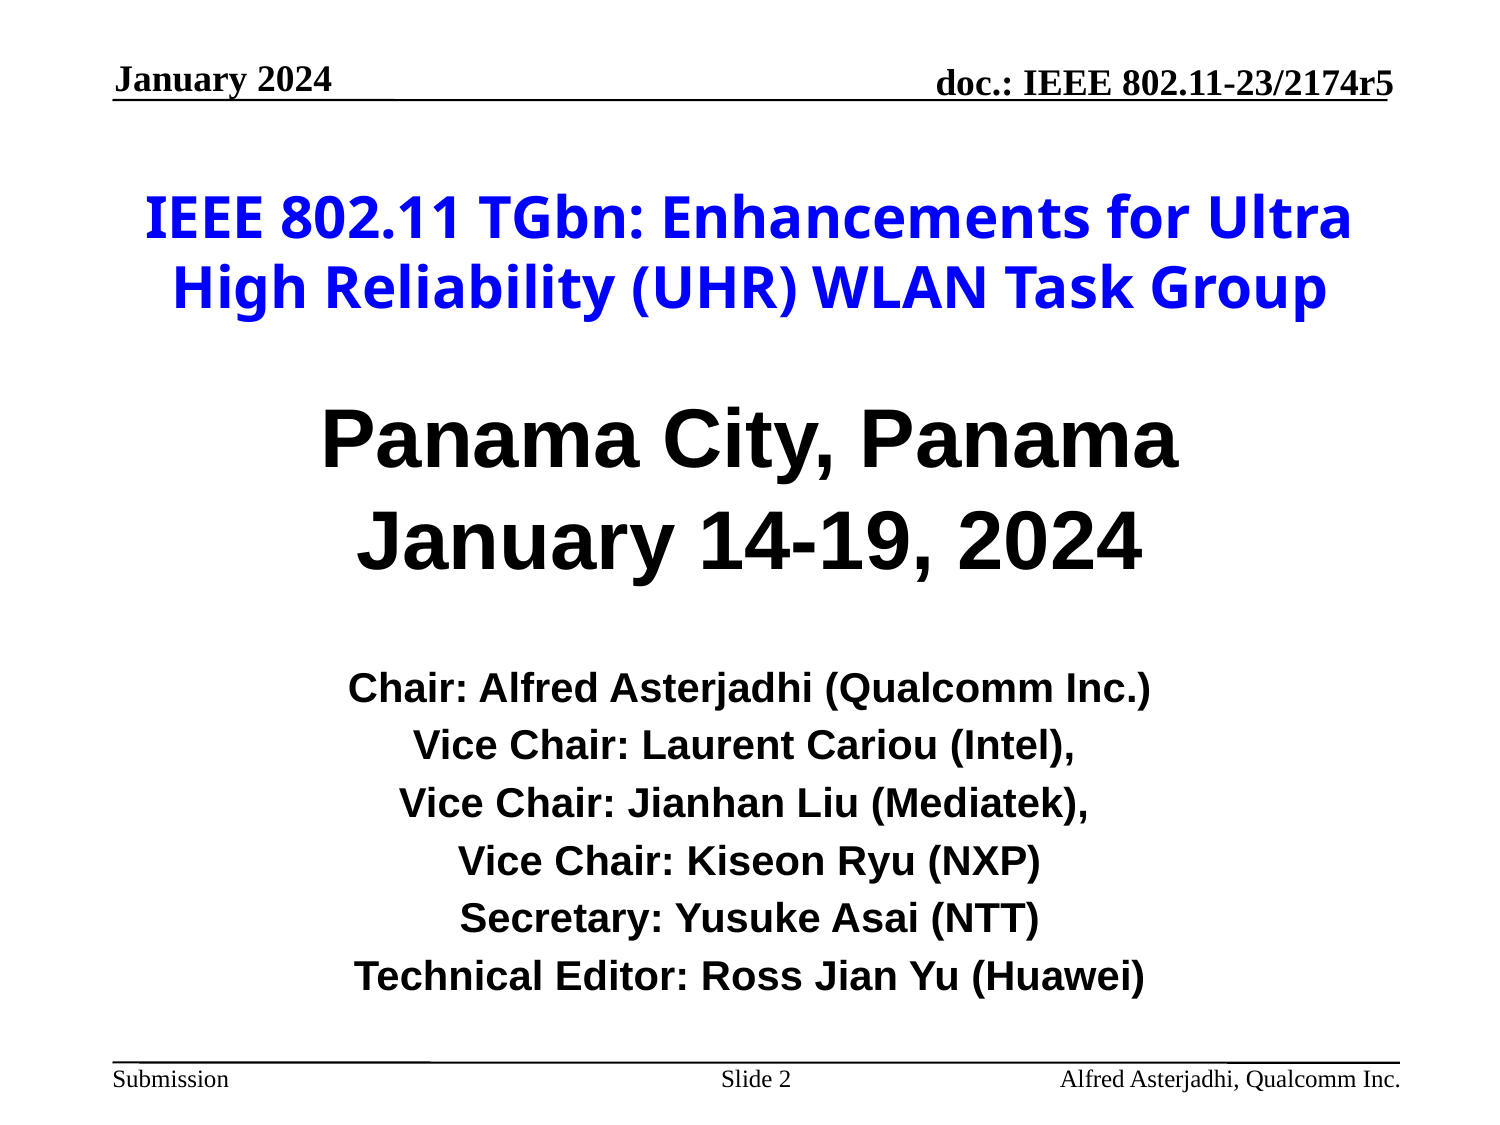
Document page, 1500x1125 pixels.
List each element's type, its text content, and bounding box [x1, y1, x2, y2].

footer Alfred Asterjadhi, Qualcomm Inc. [878, 1061, 1402, 1093]
title IEEE 802.11 TGbn: Enhancements for Ultra High Reliability (UHR) WLAN Task Group [112, 112, 1388, 387]
slide_number Slide 2 [712, 1061, 800, 1123]
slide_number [114, 54, 493, 100]
list Panama City, Panama January 14-19, 2024 Chair: Alfred Asterjadhi (Qualcomm Inc.) Vice Chair: Laurent Cariou (Intel), Vice Chair: Jianhan Liu (Mediatek), Vice Chair: Kiseon Ryu (NXP) Secretary: Yusuke Asai (NTT) Technical Editor: Ross Jian Yu (Huawei) [112, 387, 1388, 1063]
